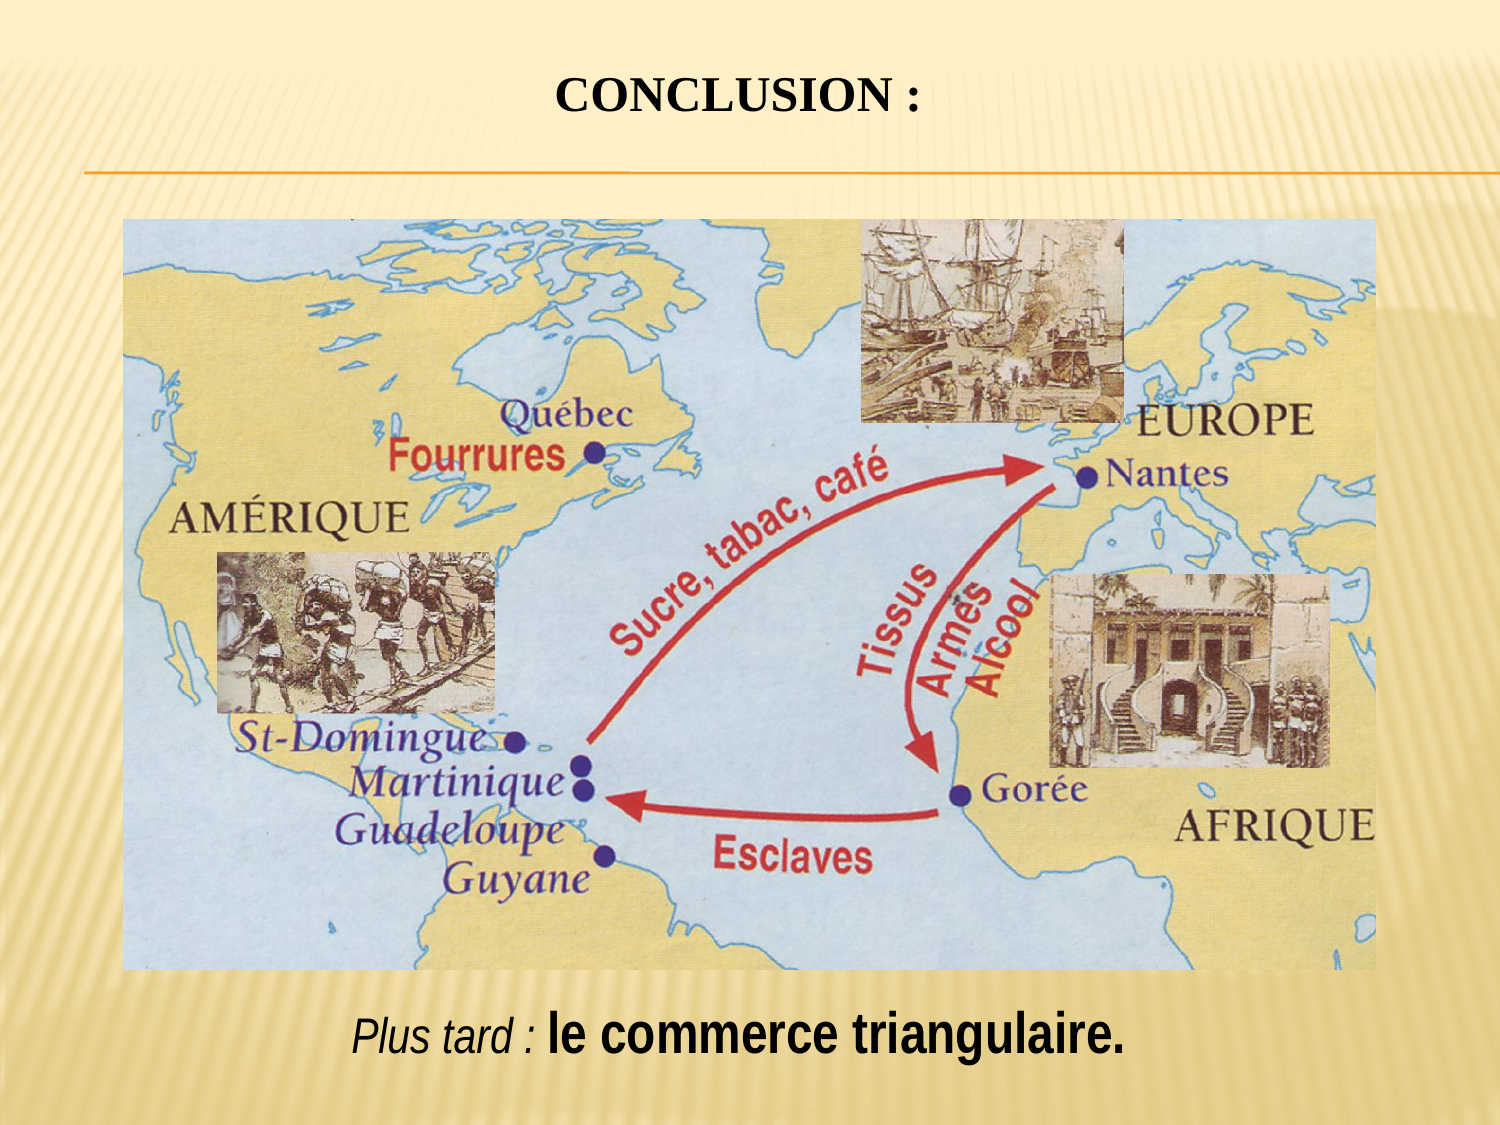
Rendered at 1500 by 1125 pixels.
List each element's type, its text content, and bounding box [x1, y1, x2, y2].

picture [123, 219, 1377, 970]
text_box CONCLUSION : [64, 54, 1412, 130]
text_box Plus tard : le commerce triangulaire. [336, 987, 1500, 1073]
